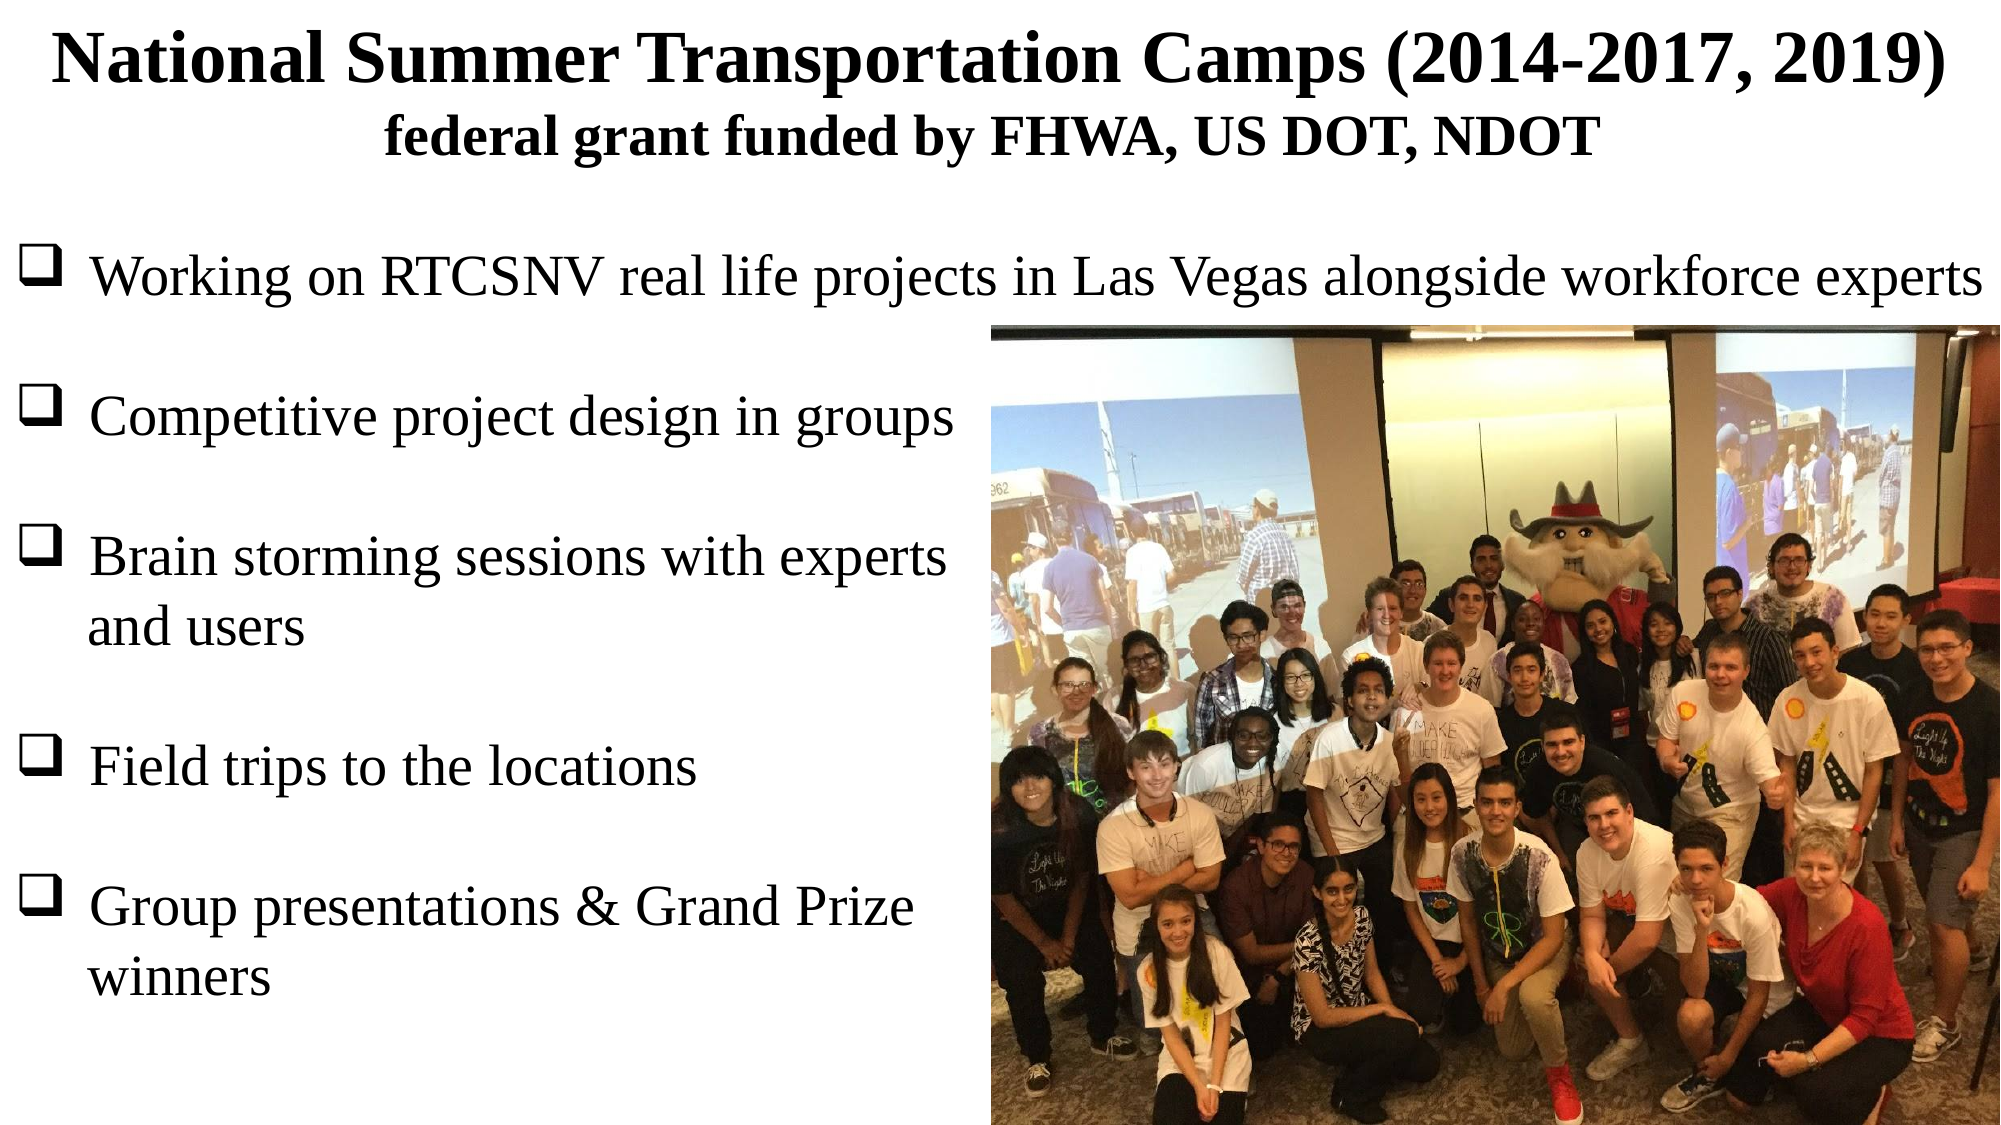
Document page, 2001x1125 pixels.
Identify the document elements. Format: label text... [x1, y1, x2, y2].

picture [991, 325, 2000, 1125]
text_box National Summer Transportation Camps (2014-2017, 2019) federal grant funded by FHWA, US DOT, NDOT Working on RTCSNV real life projects in Las Vegas alongside workforce experts Competitive project design in groups Brain storming sessions with experts and users Field trips to the locations Group presentations & Grand Prize winners [0, 0, 2000, 1125]
